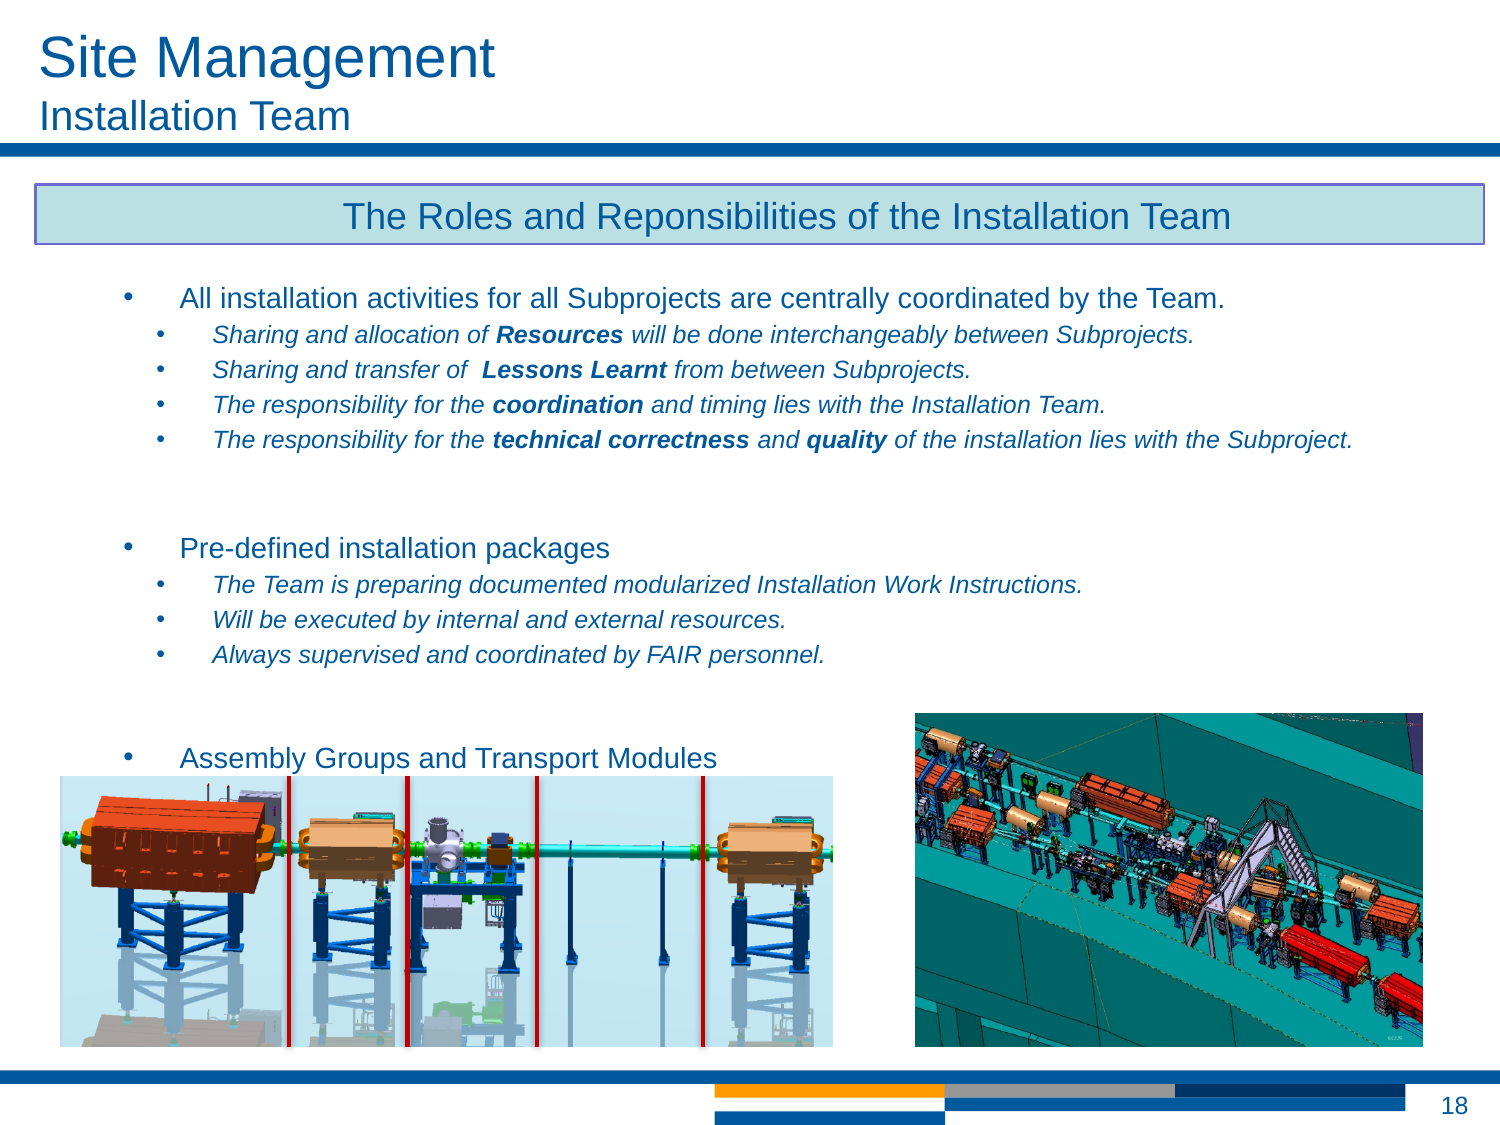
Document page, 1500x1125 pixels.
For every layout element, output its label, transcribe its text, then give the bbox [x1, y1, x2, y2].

title Site Management Installation Team [38, 19, 1451, 100]
picture [408, 775, 537, 1048]
list All installation activities for all Subprojects are centrally coordinated by the Team. Sharing and allocation of Resources will be done interchangeably between Subprojects. Sharing and transfer of Lessons Learnt from between Subprojects. The responsibility for the coordination and timing lies with the Installation Team. The responsibility for the technical correctness and quality of the installation lies with the Subproject. Pre-defined installation packages The Team is preparing documented modularized Installation Work Instructions. Will be executed by internal and external resources. Always supervised and coordinated by FAIR personnel. Assembly Groups and Transport Modules [53, 278, 1465, 740]
text_box The Roles and Reponsibilities of the Installation Team [35, 184, 1484, 245]
picture [538, 775, 833, 1048]
picture [60, 775, 407, 1048]
picture [915, 713, 1423, 1048]
slide_number 18 [1364, 1083, 1485, 1125]
